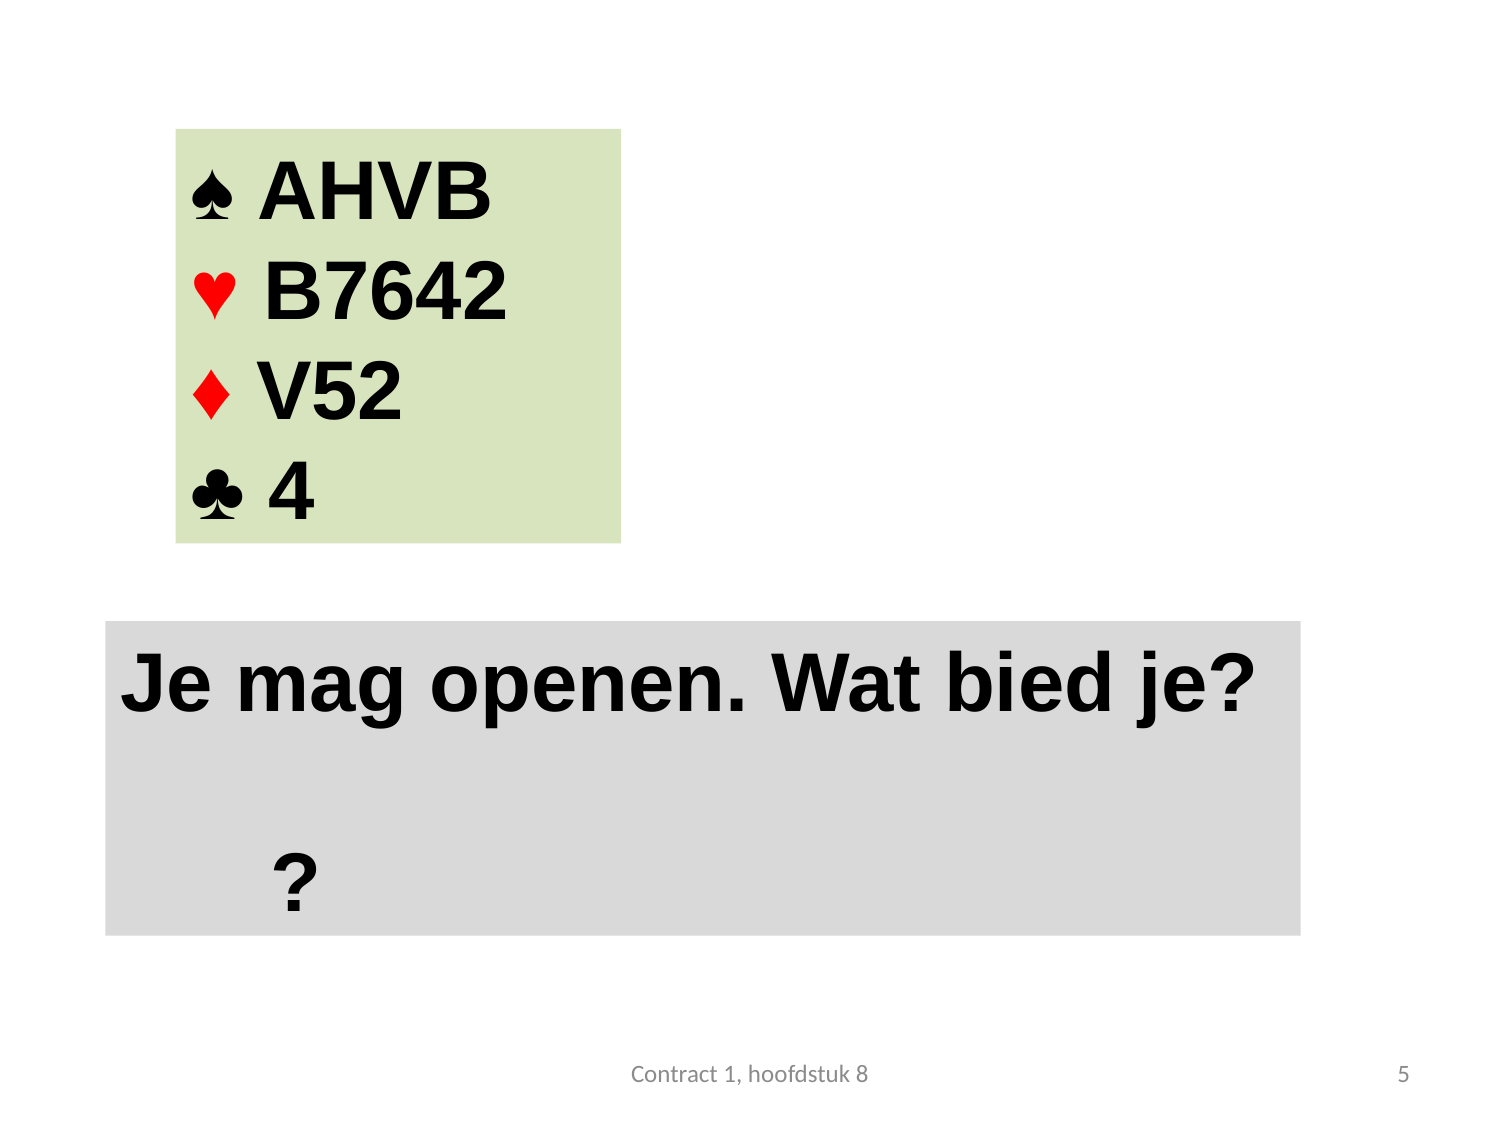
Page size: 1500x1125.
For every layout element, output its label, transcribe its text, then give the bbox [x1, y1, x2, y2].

text_box ♠ AHVB ♥ B7642 ♦ V52 ♣ 4 [175, 128, 622, 544]
text_box Je mag openen. Wat bied je? ? [105, 621, 1301, 936]
slide_number 5 [1074, 1042, 1425, 1103]
footer Contract 1, hoofdstuk 8 [512, 1042, 988, 1103]
